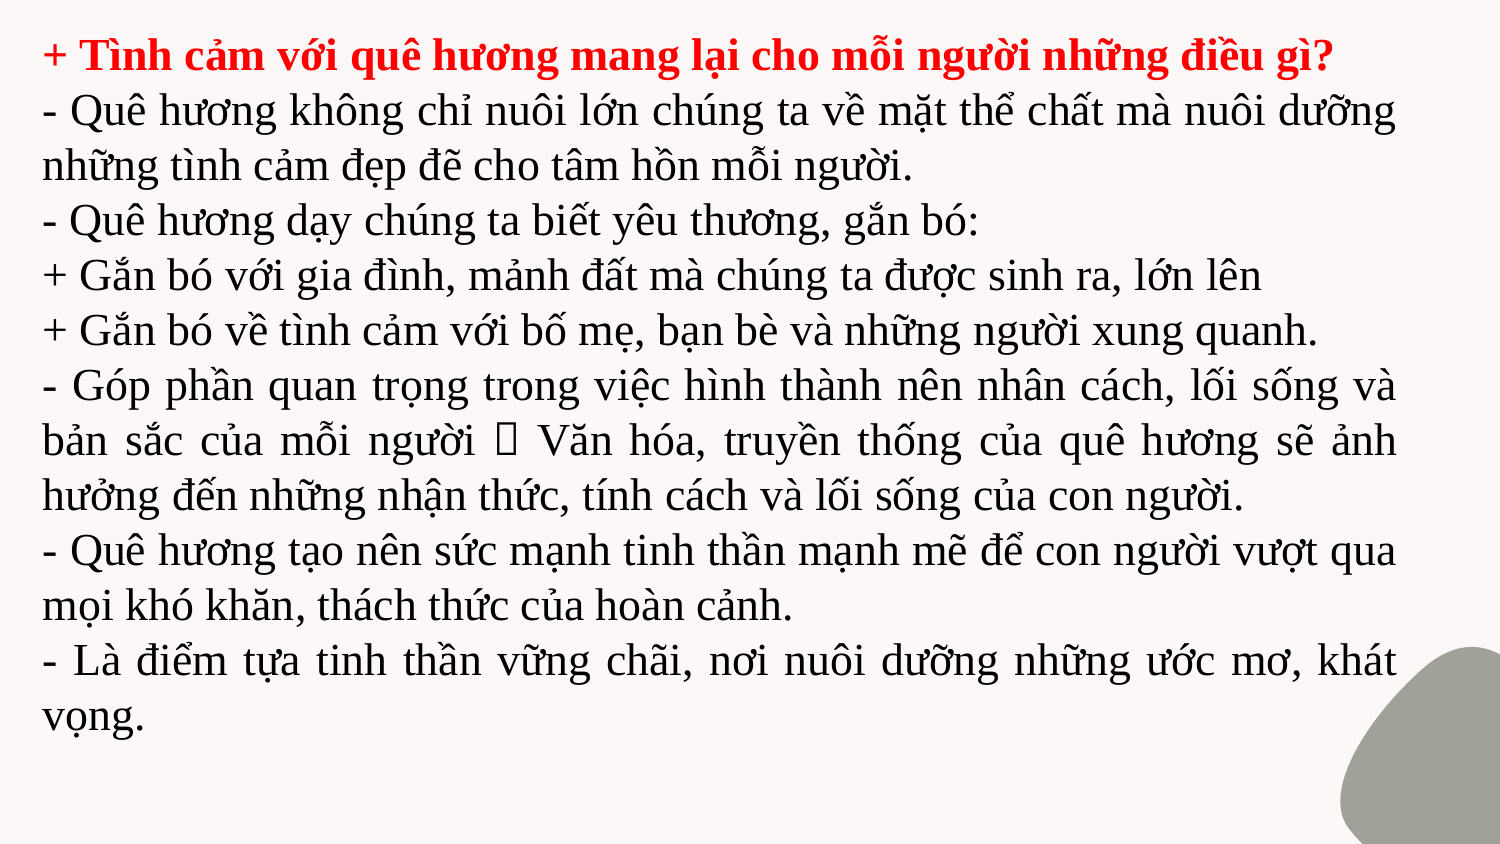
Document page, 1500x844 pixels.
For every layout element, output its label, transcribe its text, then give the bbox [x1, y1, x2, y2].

text_box + Tình cảm với quê hương mang lại cho mỗi người những điều gì? - Quê hương không chỉ nuôi lớn chúng ta về mặt thể chất mà nuôi dưỡng những tình cảm đẹp đẽ cho tâm hồn mỗi người. - Quê hương dạy chúng ta biết yêu thương, gắn bó: + Gắn bó với gia đình, mảnh đất mà chúng ta được sinh ra, lớn lên + Gắn bó về tình cảm với bố mẹ, bạn bè và những người xung quanh. - Góp phần quan trọng trong việc hình thành nên nhân cách, lối sống và bản sắc của mỗi người  Văn hóa, truyền thống của quê hương sẽ ảnh hưởng đến những nhận thức, tính cách và lối sống của con người. - Quê hương tạo nên sức mạnh tinh thần mạnh mẽ để con người vượt qua mọi khó khăn, thách thức của hoàn cảnh. - Là điểm tựa tinh thần vững chãi, nơi nuôi dưỡng những ước mơ, khát vọng. [27, 17, 1413, 747]
text_box [1340, 646, 1500, 844]
